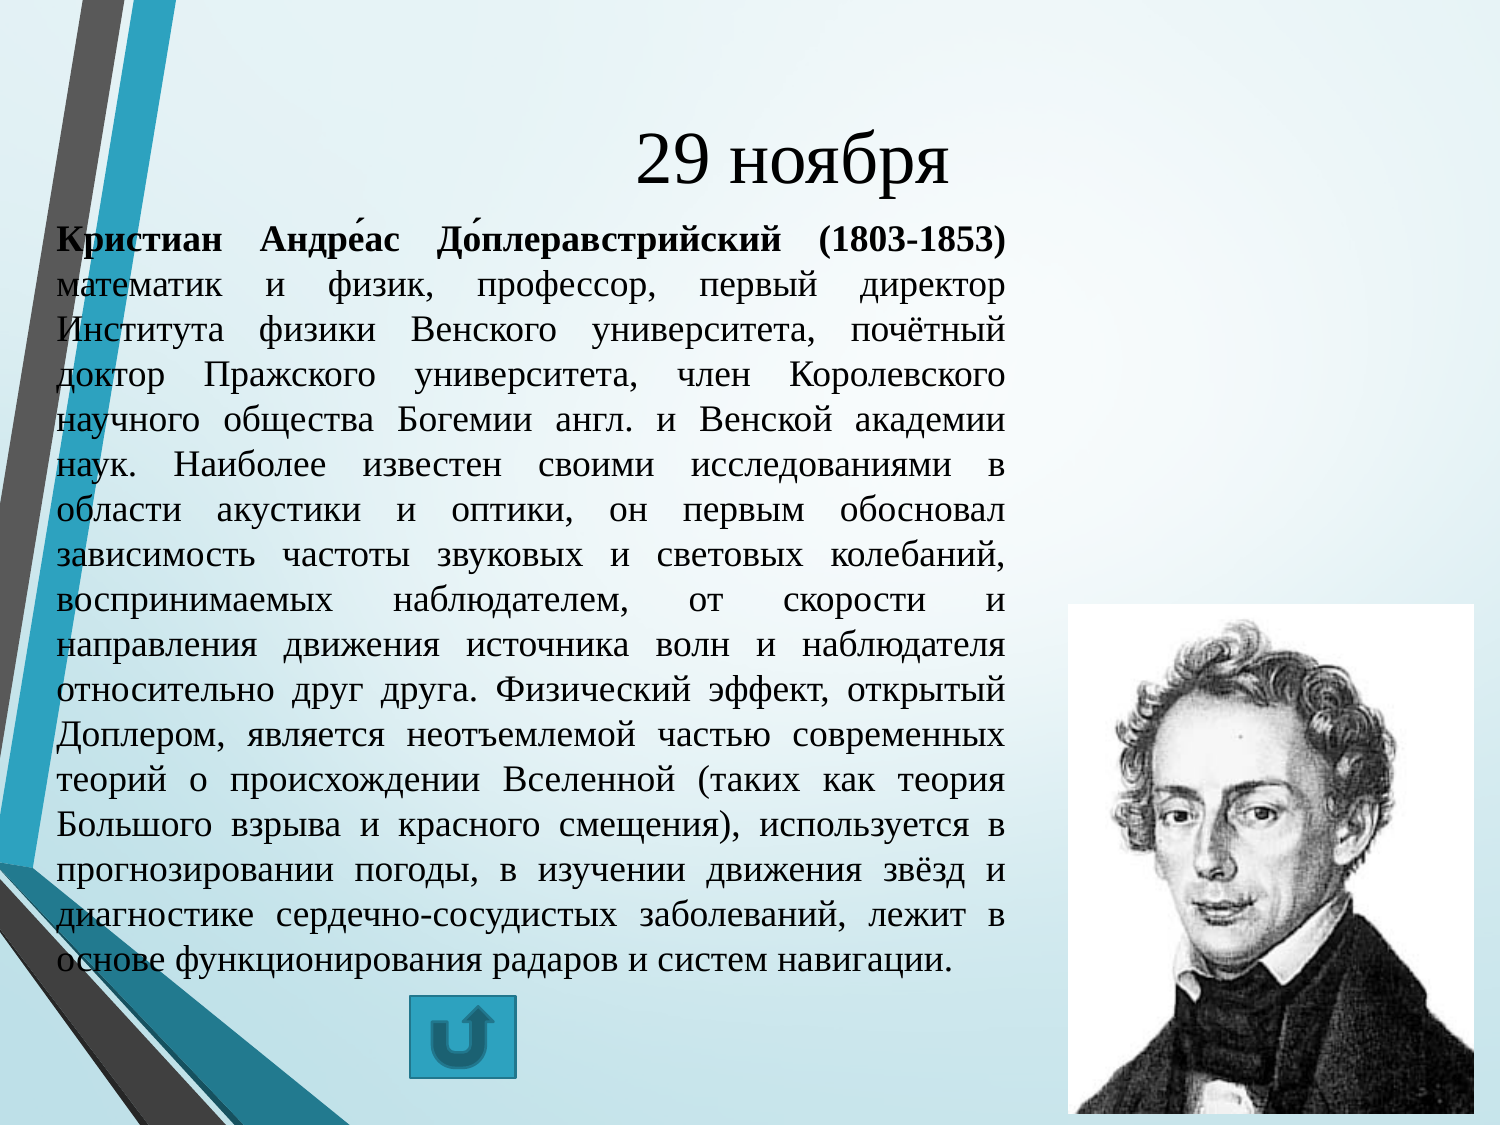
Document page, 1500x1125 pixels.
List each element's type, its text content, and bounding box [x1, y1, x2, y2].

text_box [409, 995, 517, 1079]
title 29 ноября [161, 75, 1425, 232]
list Кристиан Андре́ас До́плеравстрийский (1803-1853) математик и физик, профессор, первый директор Института физики Венского университета, почётный доктор Пражского университета, член Королевского научного общества Богемии англ. и Венской академии наук. Наиболее известен своими исследованиями в области акустики и оптики, он первым обосновал зависимость частоты звуковых и световых колебаний, воспринимаемых наблюдателем, от скорости и направления движения источника волн и наблюдателя относительно друг друга. Физический эффект, открытый Доплером, является неотъемлемой частью современных теорий о происхождении Вселенной (таких как теория Большого взрыва и красного смещения), используется в прогнозировании погоды, в изучении движения звёзд и диагностике сердечно-сосудистых заболеваний, лежит в основе функционирования радаров и систем навигации. [41, 231, 1022, 961]
picture [1068, 604, 1474, 1115]
